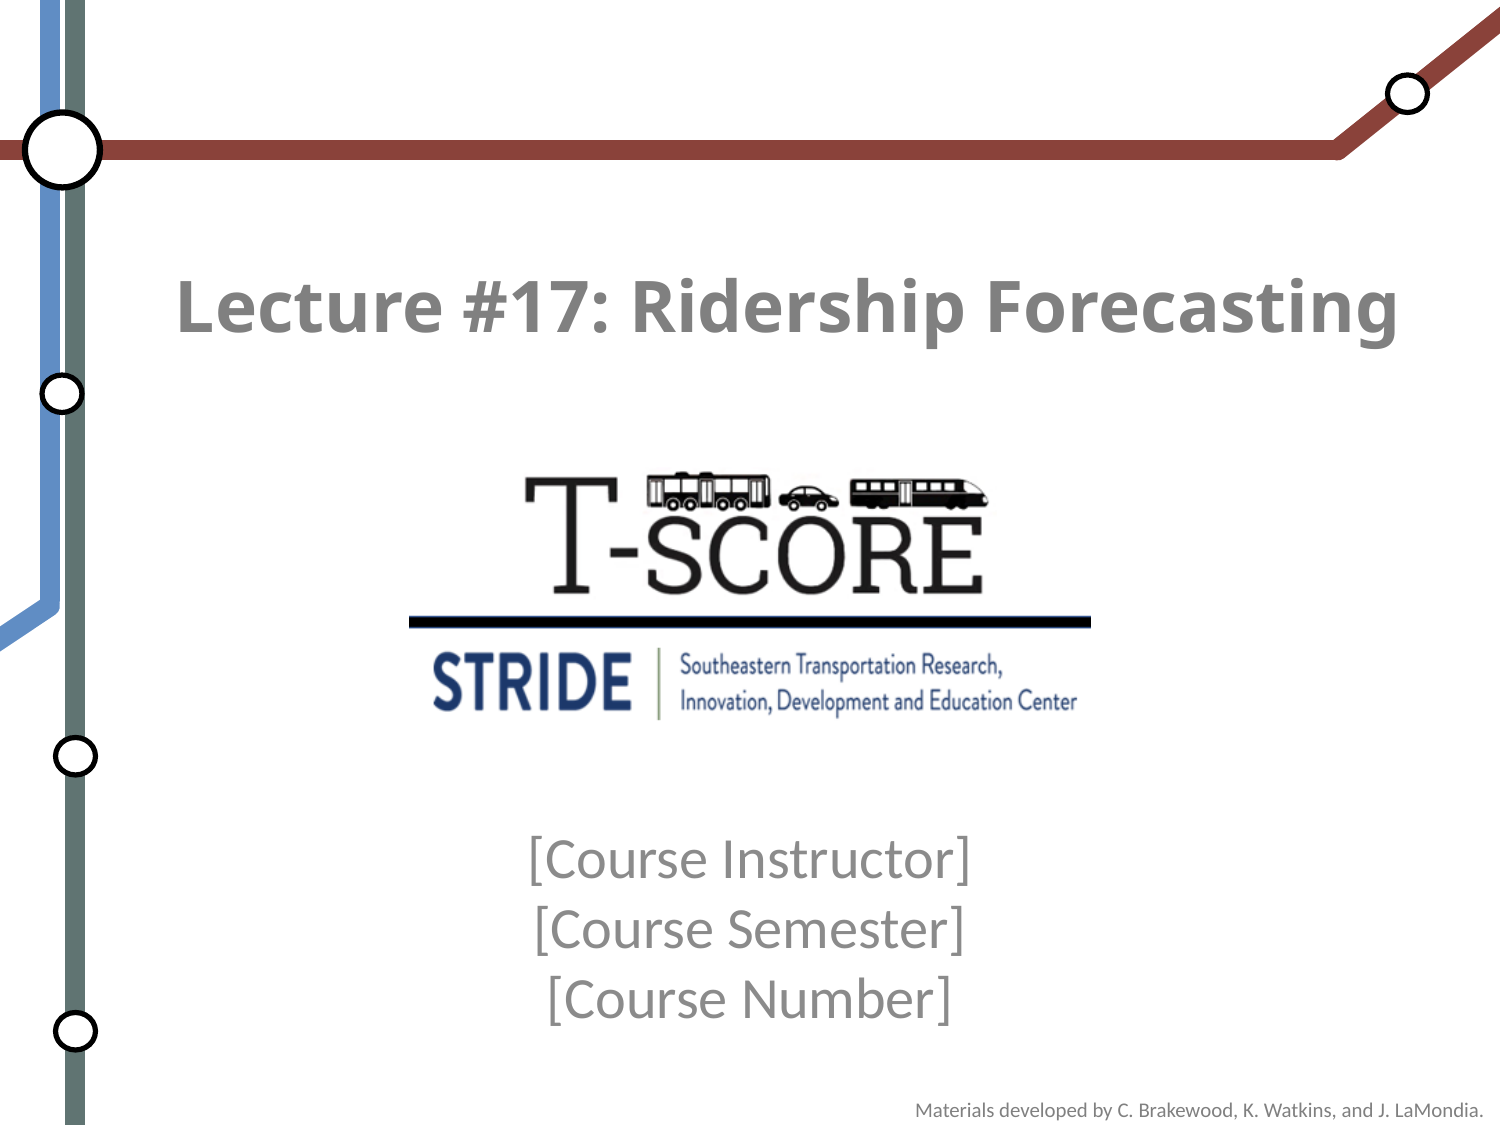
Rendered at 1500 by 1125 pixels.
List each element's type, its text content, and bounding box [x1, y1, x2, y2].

picture [409, 441, 1091, 730]
text_box Materials developed by C. Brakewood, K. Watkins, and J. LaMondia. [875, 1089, 1500, 1125]
title Lecture #17: Ridership Forecasting [137, 215, 1438, 394]
subtitle [Course Instructor] [Course Semester] [Course Number] [112, 812, 1388, 1076]
